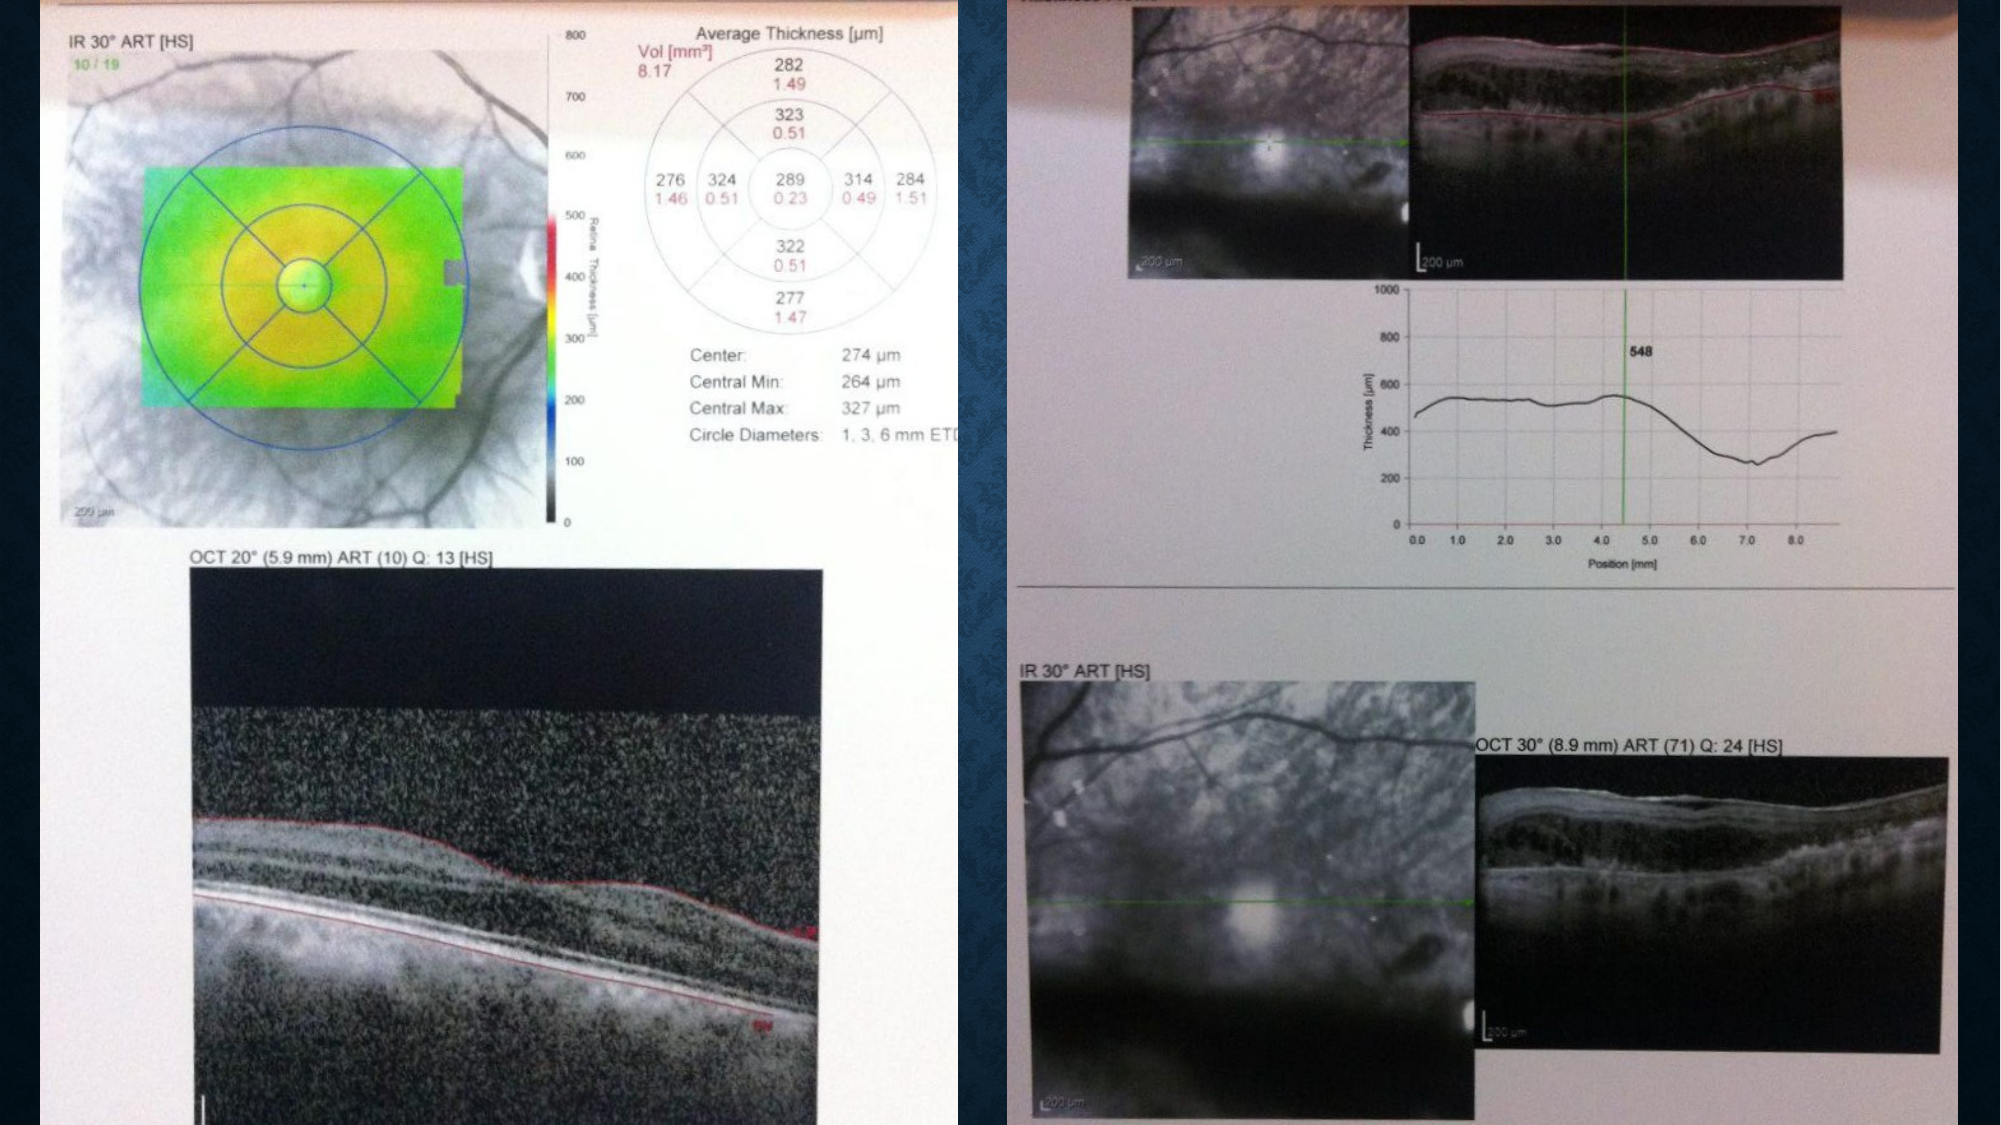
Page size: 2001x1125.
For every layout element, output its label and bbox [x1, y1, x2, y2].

picture [1006, 0, 1958, 1125]
list [40, 0, 959, 1125]
